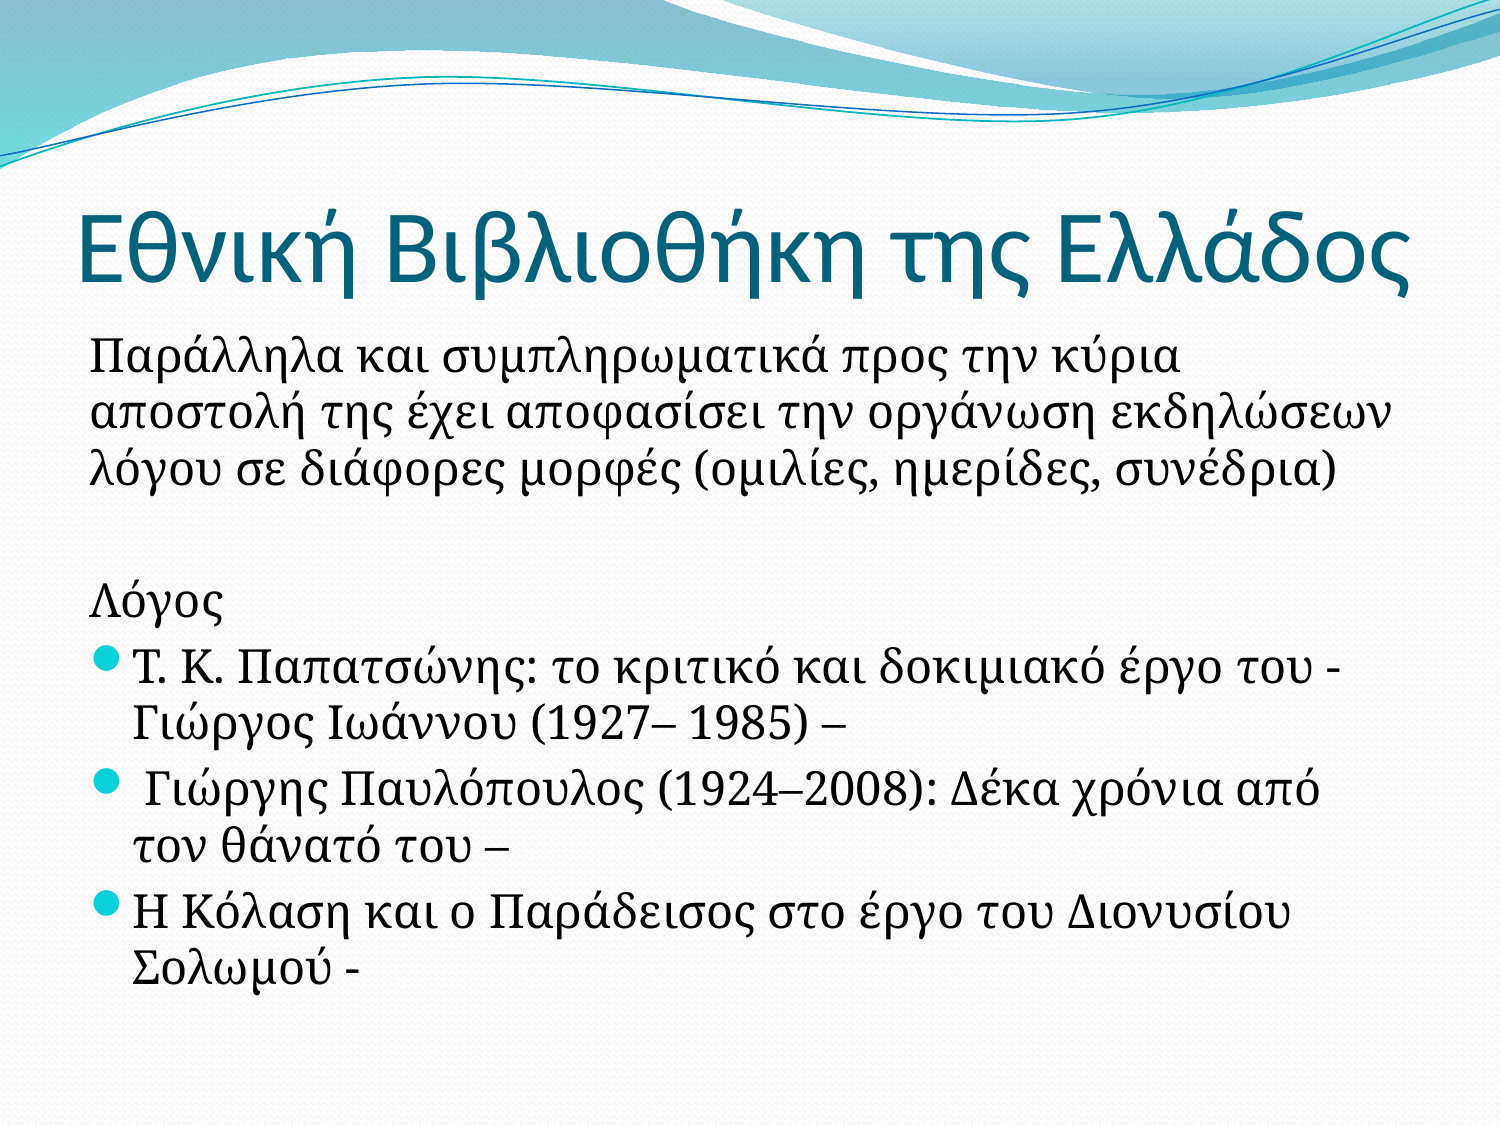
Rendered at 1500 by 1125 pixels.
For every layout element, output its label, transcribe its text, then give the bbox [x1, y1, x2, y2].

title Εθνική Βιβλιοθήκη της Ελλάδος [75, 115, 1425, 303]
list Παράλληλα και συμπληρωματικά προς την κύρια αποστολή της έχει αποφασίσει την οργάνωση εκδηλώσεων λόγου σε διάφορες μορφές (ομιλίες, ημερίδες, συνέδρια) Λόγος Τ. Κ. Παπατσώνης: το κριτικό και δοκιμιακό έργο του - Γιώργος Ιωάννου (1927– 1985) – Γιώργης Παυλόπουλος (1924–2008): Δέκα χρόνια από τον θάνατό του – Η Κόλαση και ο Παράδεισος στο έργο του Διονυσίου Σολωμού - [75, 317, 1425, 1038]
